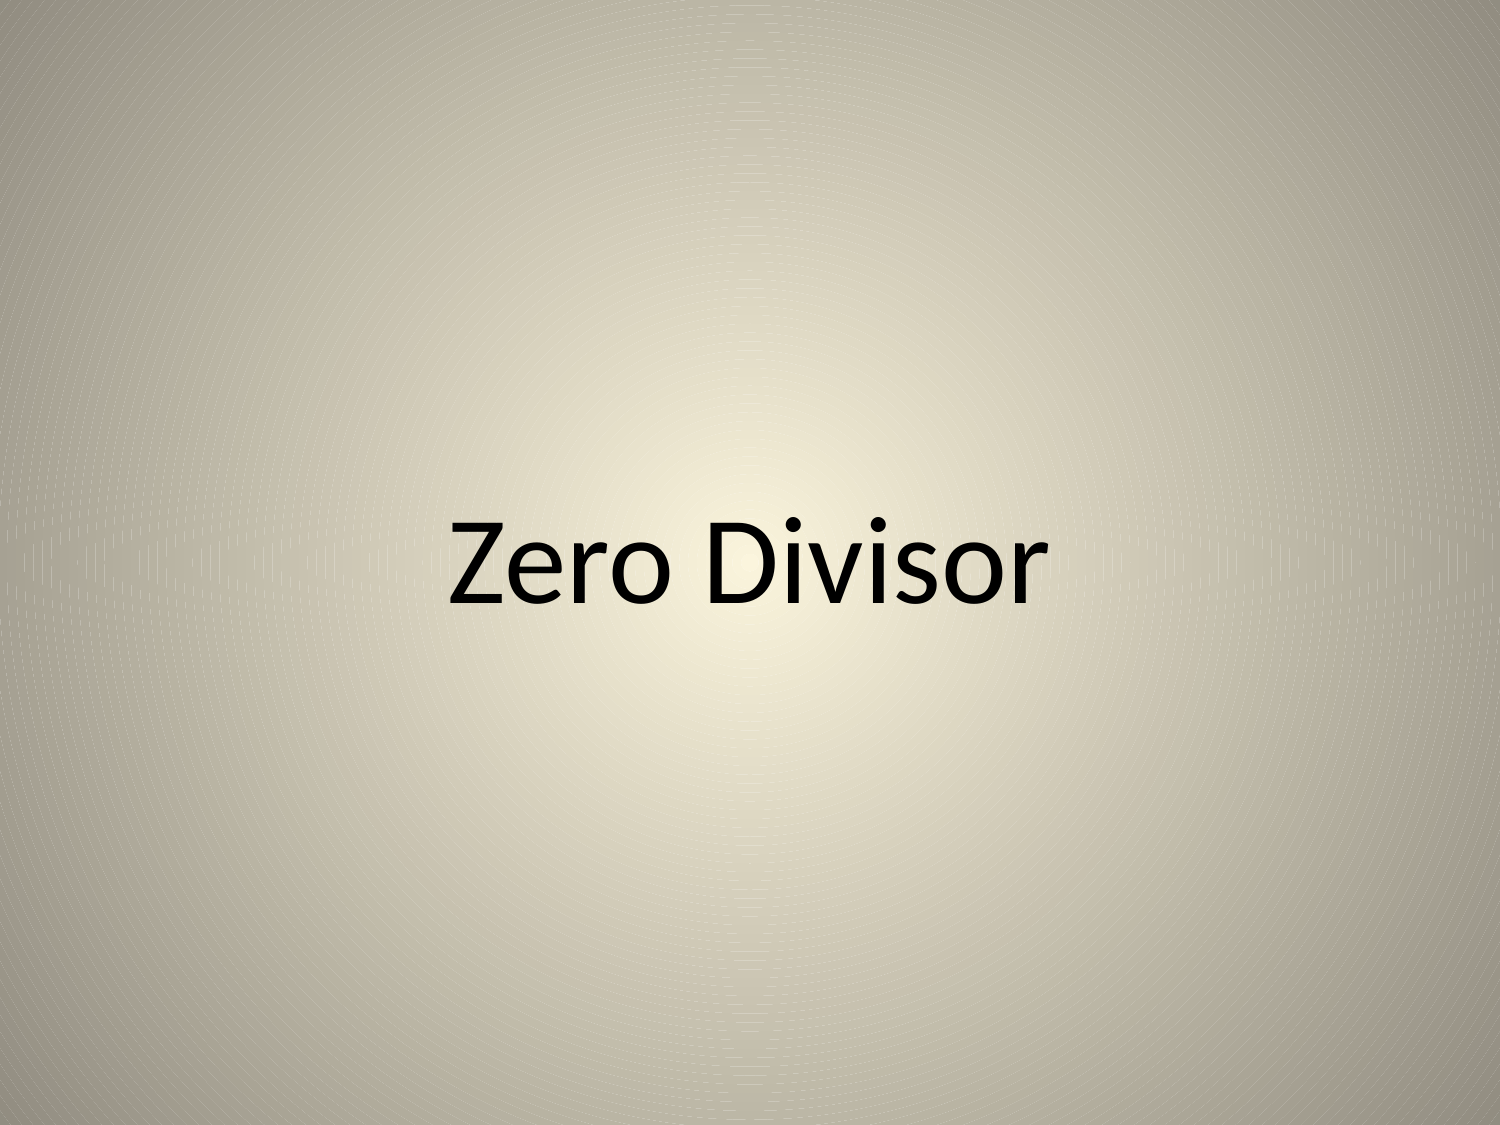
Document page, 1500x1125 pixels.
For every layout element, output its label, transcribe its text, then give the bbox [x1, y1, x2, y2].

text_box Zero Divisor [0, 470, 1500, 636]
